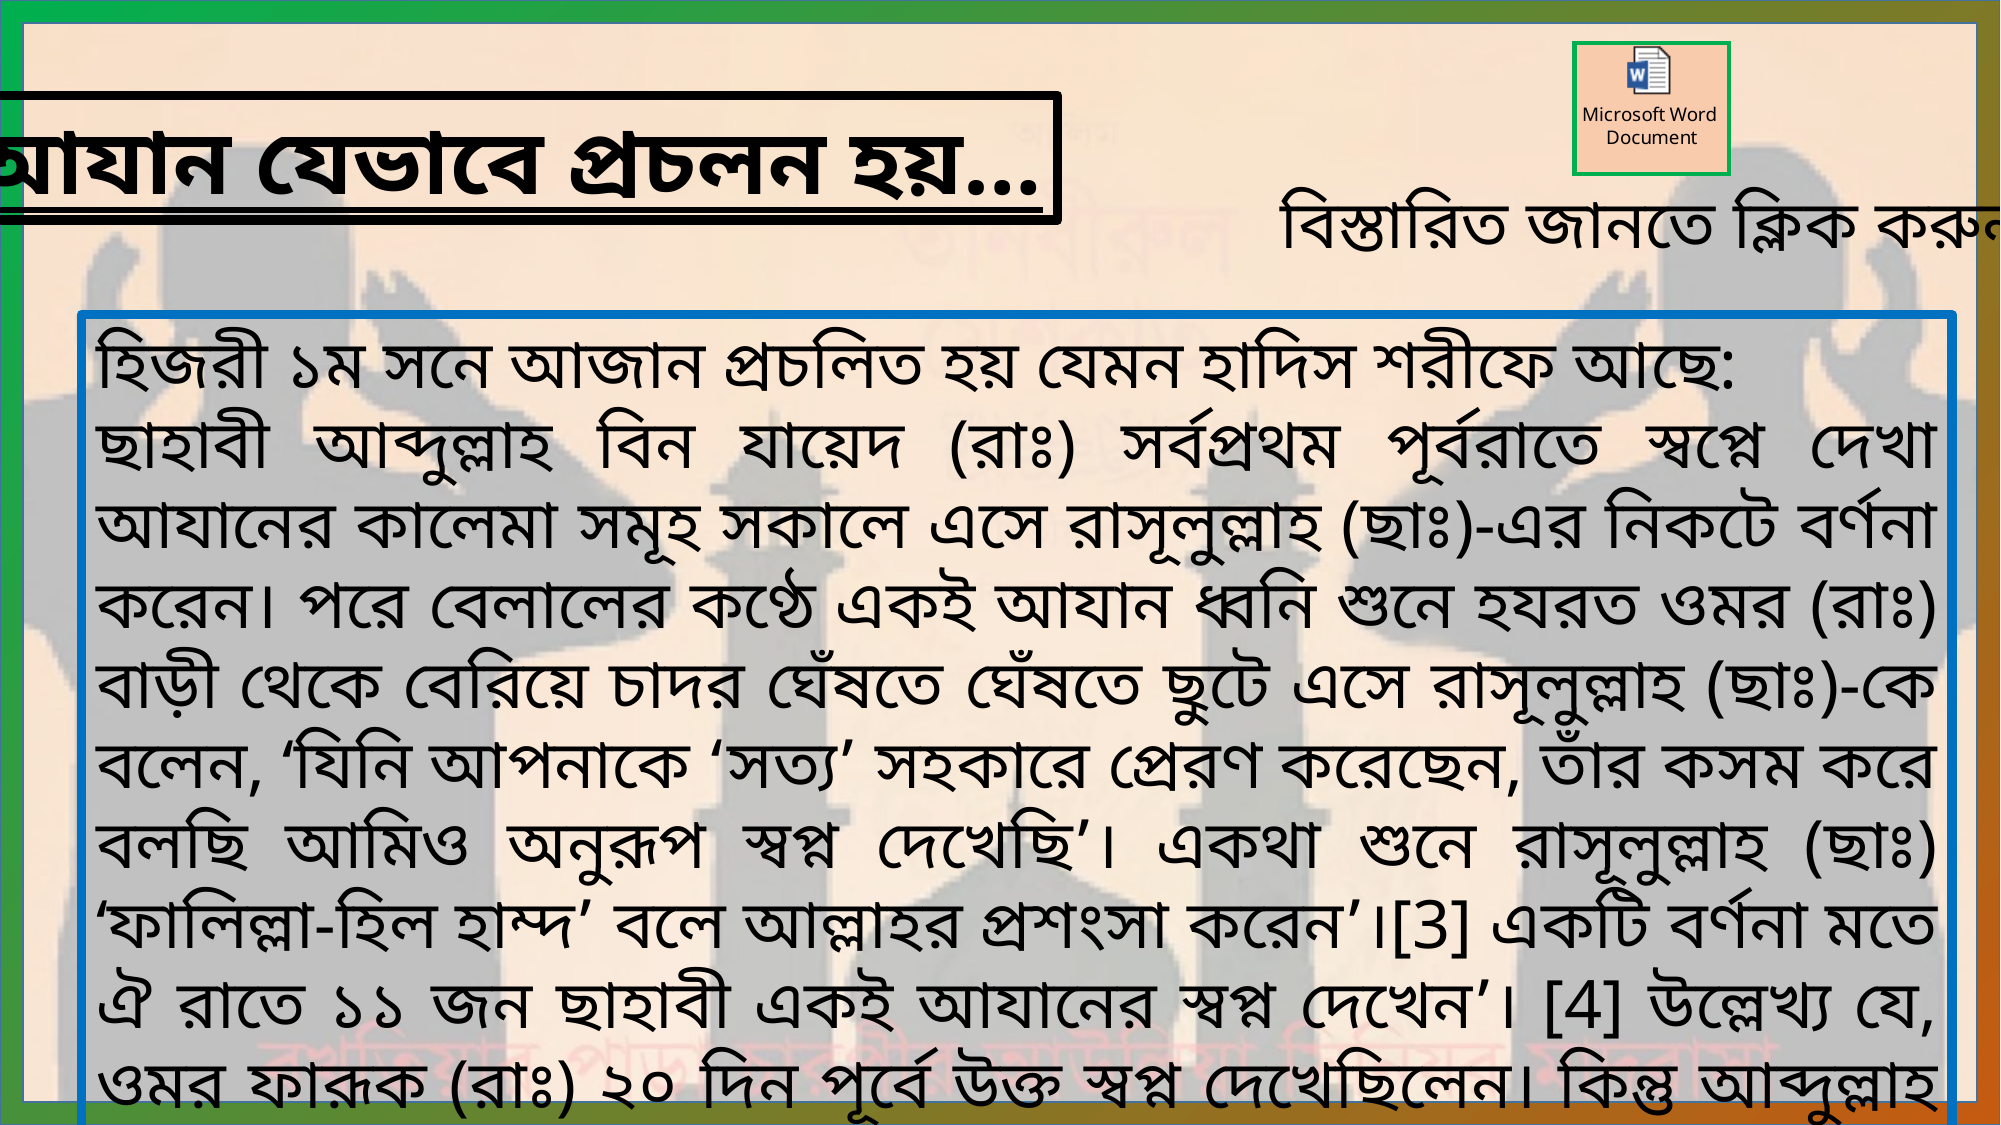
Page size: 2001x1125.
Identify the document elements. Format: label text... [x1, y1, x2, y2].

text_box আযান যেভাবে প্রচলন হয়… [0, 95, 1058, 220]
text_box হিজরী ১ম সনে আজান প্রচলিত হয় যেমন হাদিস শরীফে আছে: ছাহাবী আব্দুল্লাহ বিন যায়েদ (রাঃ) সর্বপ্রথম পূর্বরাতে স্বপ্নে দেখা আযানের কালেমা সমূহ সকালে এসে রাসূলুল্লাহ (ছাঃ)-এর নিকটে বর্ণনা করেন। পরে বেলালের কণ্ঠে একই আযান ধ্বনি শুনে হযরত ওমর (রাঃ) বাড়ী থেকে বেরিয়ে চাদর ঘেঁষতে ঘেঁষতে ছুটে এসে রাসূলুল্লাহ (ছাঃ)-কে বলেন, ‘যিনি আপনাকে ‘সত্য’ সহকারে প্রেরণ করেছেন, তাঁর কসম করে বলছি আমিও অনুরূপ স্বপ্ন দেখেছি’। একথা শুনে রাসূলুল্লাহ (ছাঃ) ‘ফালিল্লা-হিল হাম্দ’ বলে আল্লাহর প্রশংসা করেন’।[3] একটি বর্ণনা মতে ঐ রাতে ১১ জন ছাহাবী একই আযানের স্বপ্ন দেখেন’। [4] উল্লেখ্য যে, ওমর ফারূক (রাঃ) ২০ দিন পূর্বে উক্ত স্বপ্ন দেখেছিলেন। কিন্তু আব্দুল্লাহ বিন যায়েদ আগেই বলেছে দেখে লজ্জায় তিনি নিজের কথা প্রকাশ করেননি। [81, 314, 1953, 1125]
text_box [1576, 45, 1727, 172]
text_box বিস্তারিত জানতে ক্লিক করুন [1265, 174, 2000, 270]
